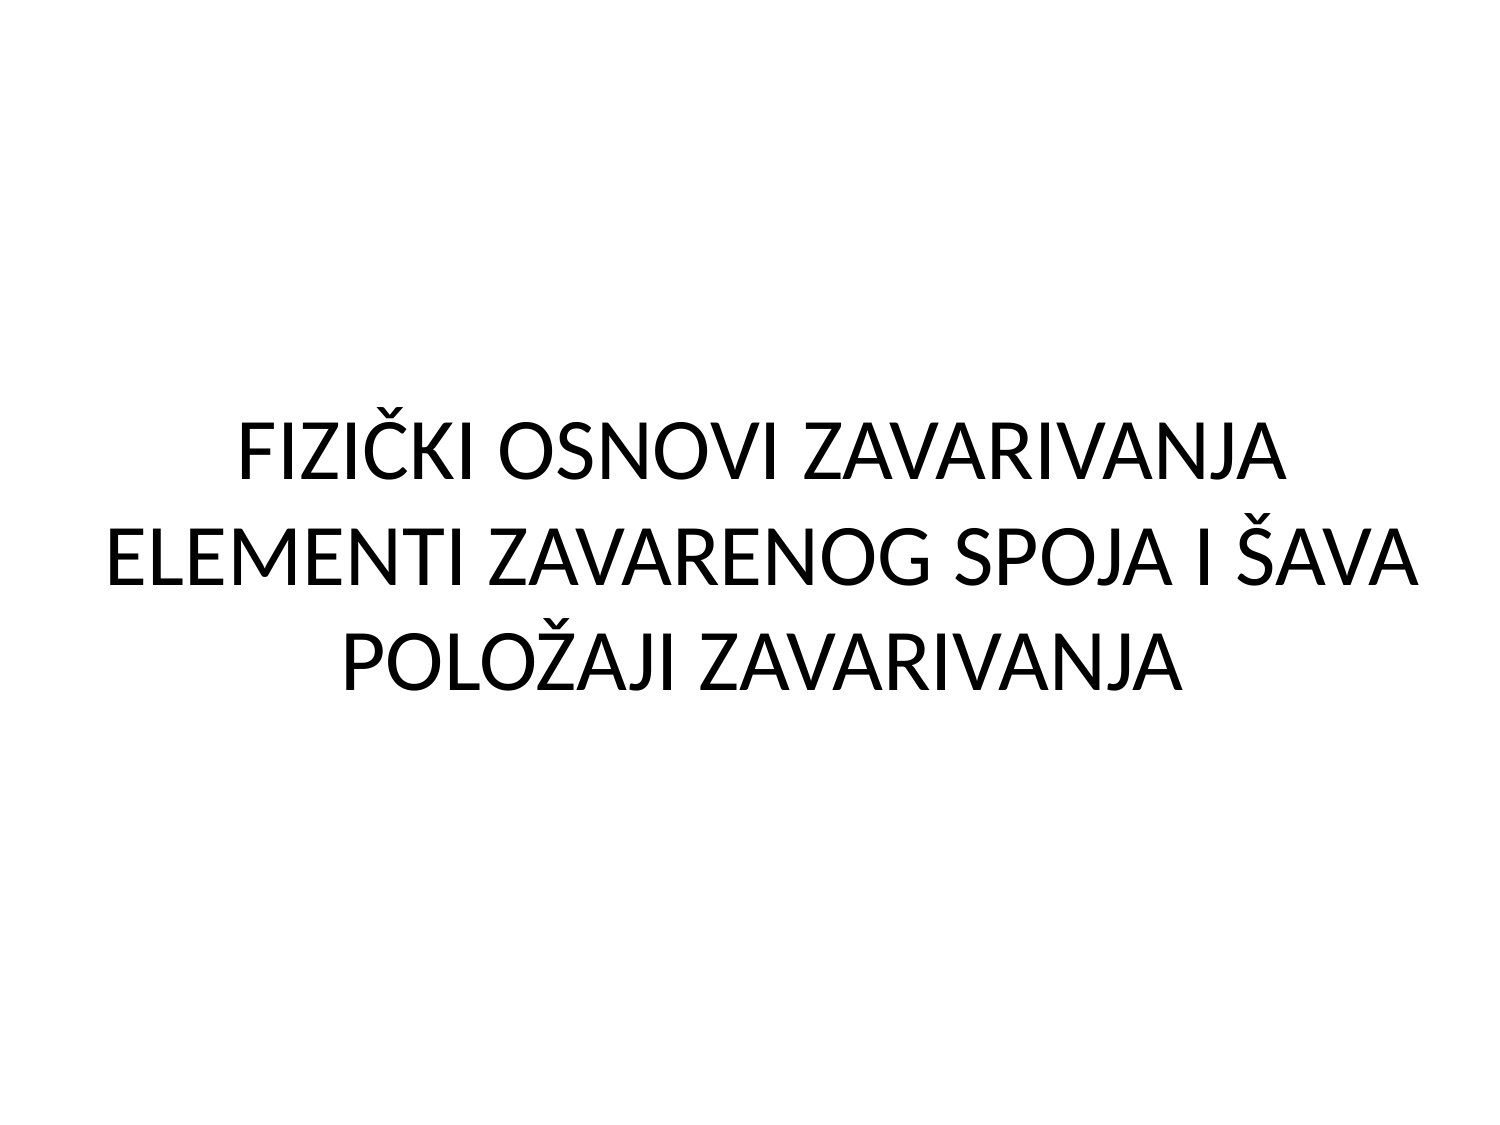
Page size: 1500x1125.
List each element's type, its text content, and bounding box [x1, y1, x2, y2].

text_box FIZIČKI OSNOVI ZAVARIVANJA ELEMENTI ZAVARENOG SPOJA I ŠAVA POLOŽAJI ZAVARIVANJA [87, 375, 1438, 725]
